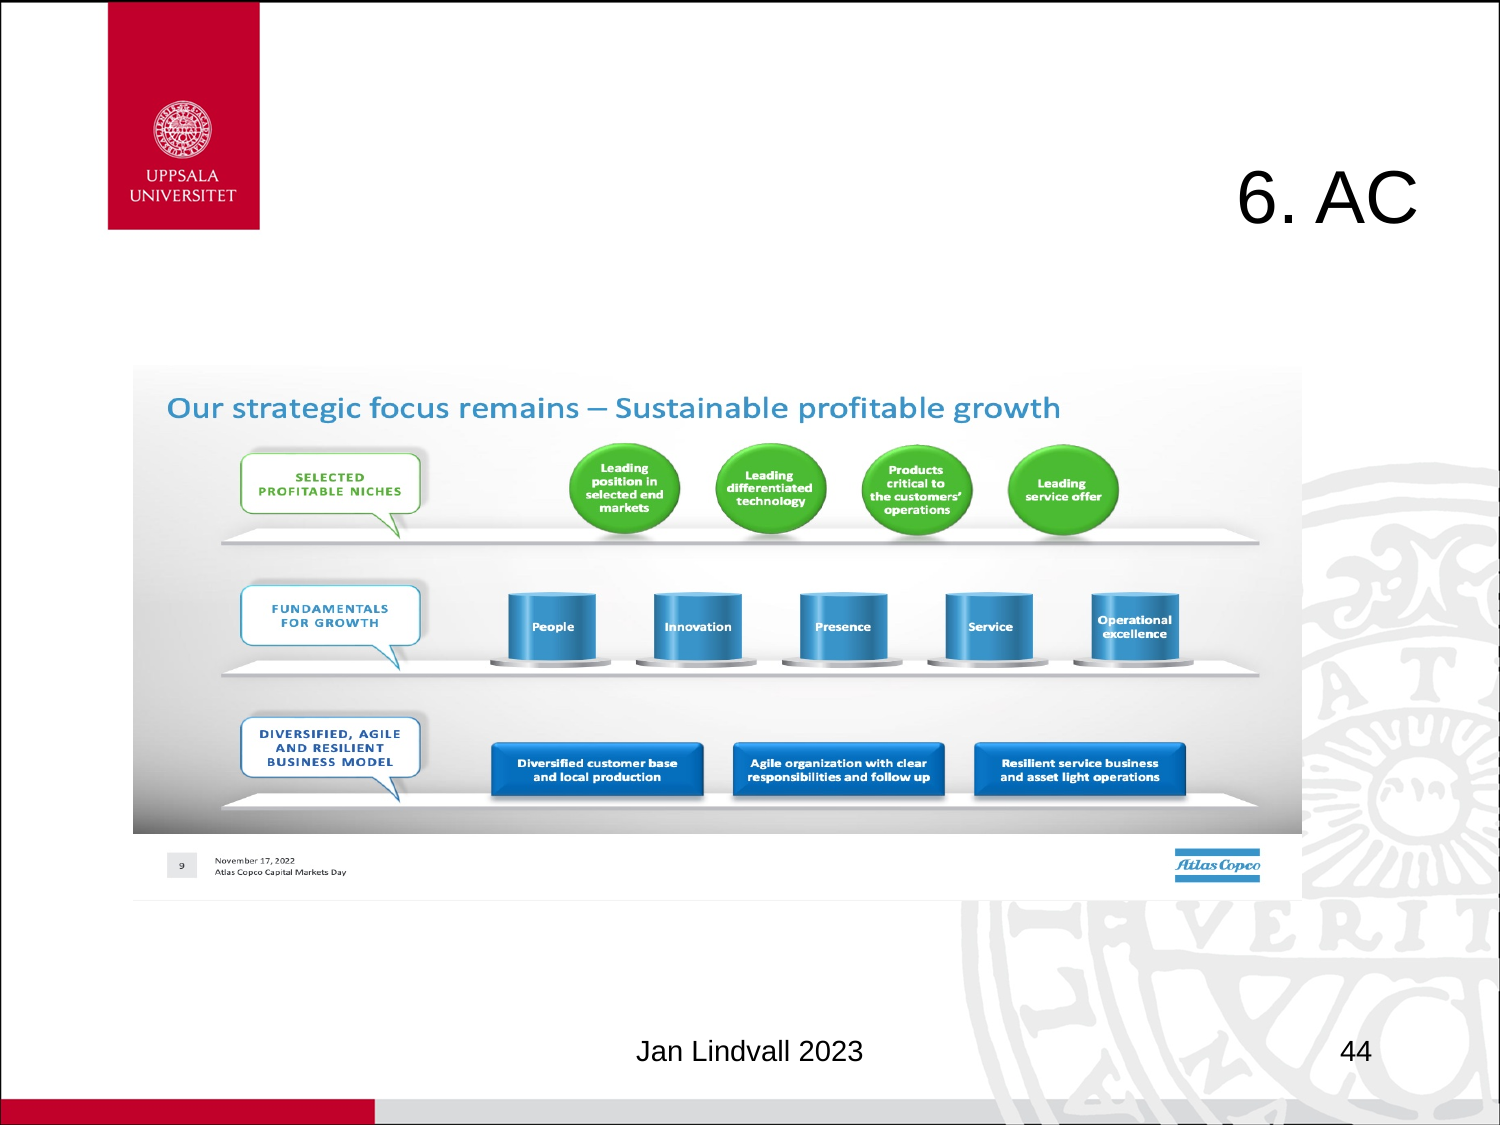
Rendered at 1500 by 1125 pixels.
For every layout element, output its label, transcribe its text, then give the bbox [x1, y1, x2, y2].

title 6. AC [289, 99, 1436, 288]
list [133, 364, 1303, 901]
slide_number 44 [1074, 1024, 1388, 1101]
picture [0, 0, 1500, 1125]
footer Jan Lindvall 2023 [512, 1024, 988, 1101]
